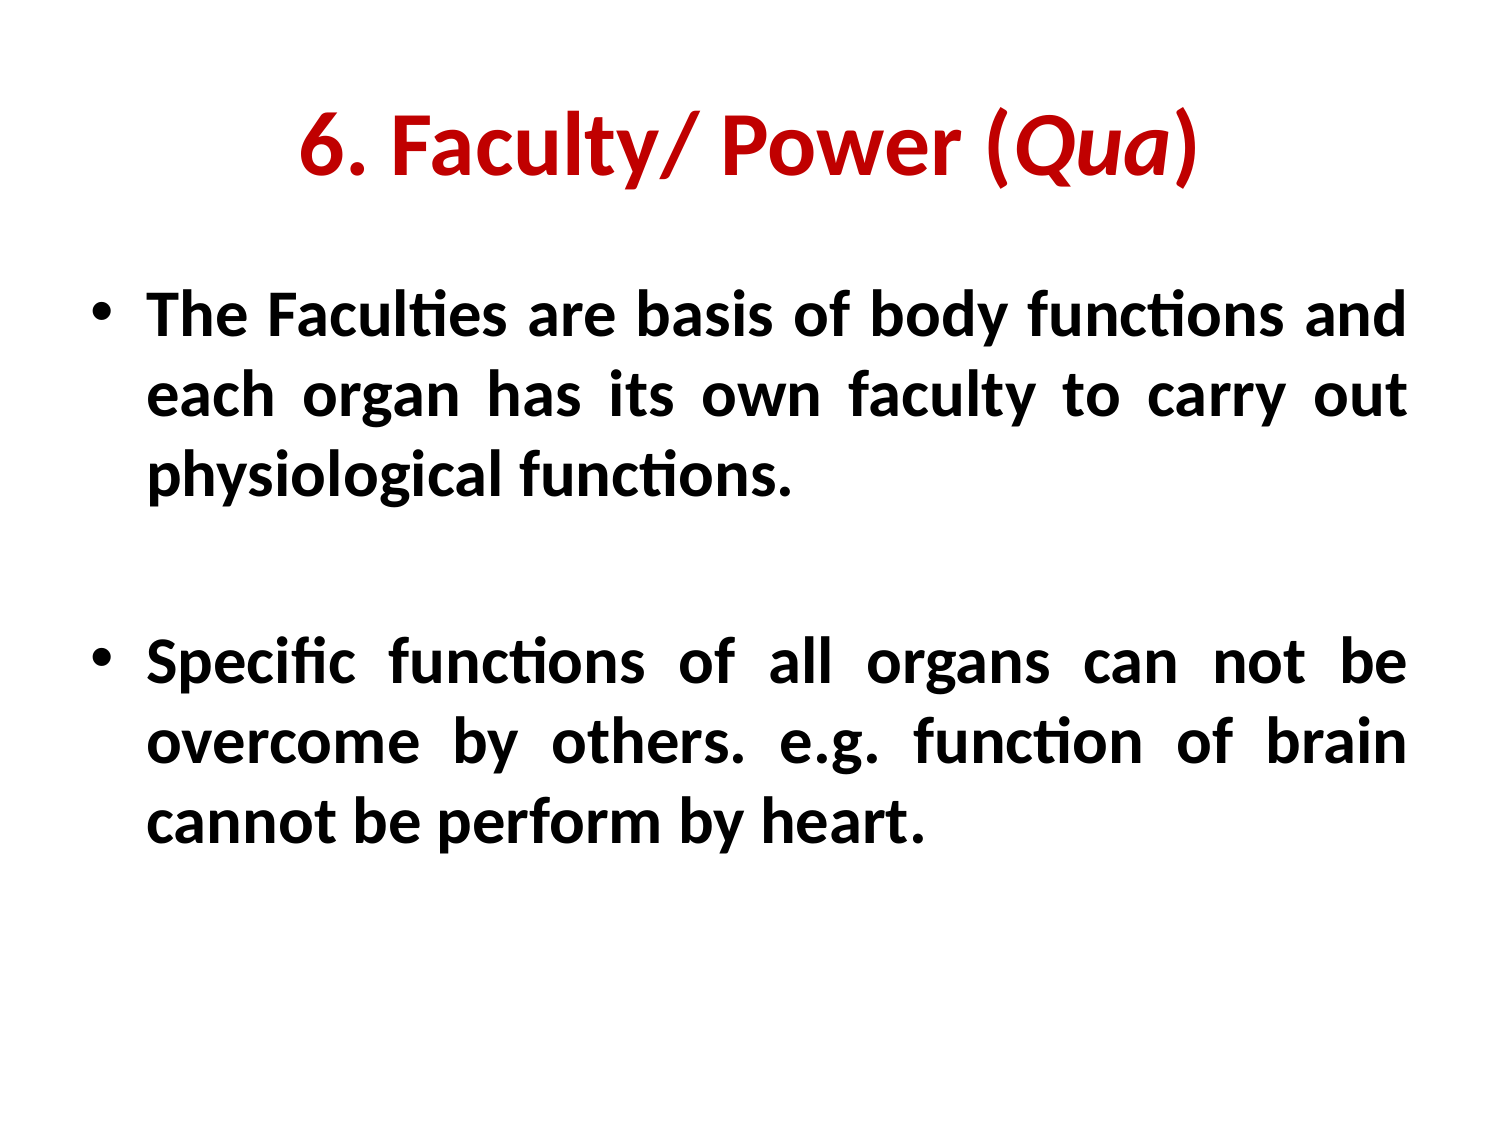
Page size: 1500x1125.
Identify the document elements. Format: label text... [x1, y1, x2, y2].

list The Faculties are basis of body functions and each organ has its own faculty to carry out physiological functions. Specific functions of all organs can not be overcome by others. e.g. function of brain cannot be perform by heart. [75, 262, 1425, 1005]
title 6. Faculty/ Power (Qua) [75, 45, 1425, 233]
